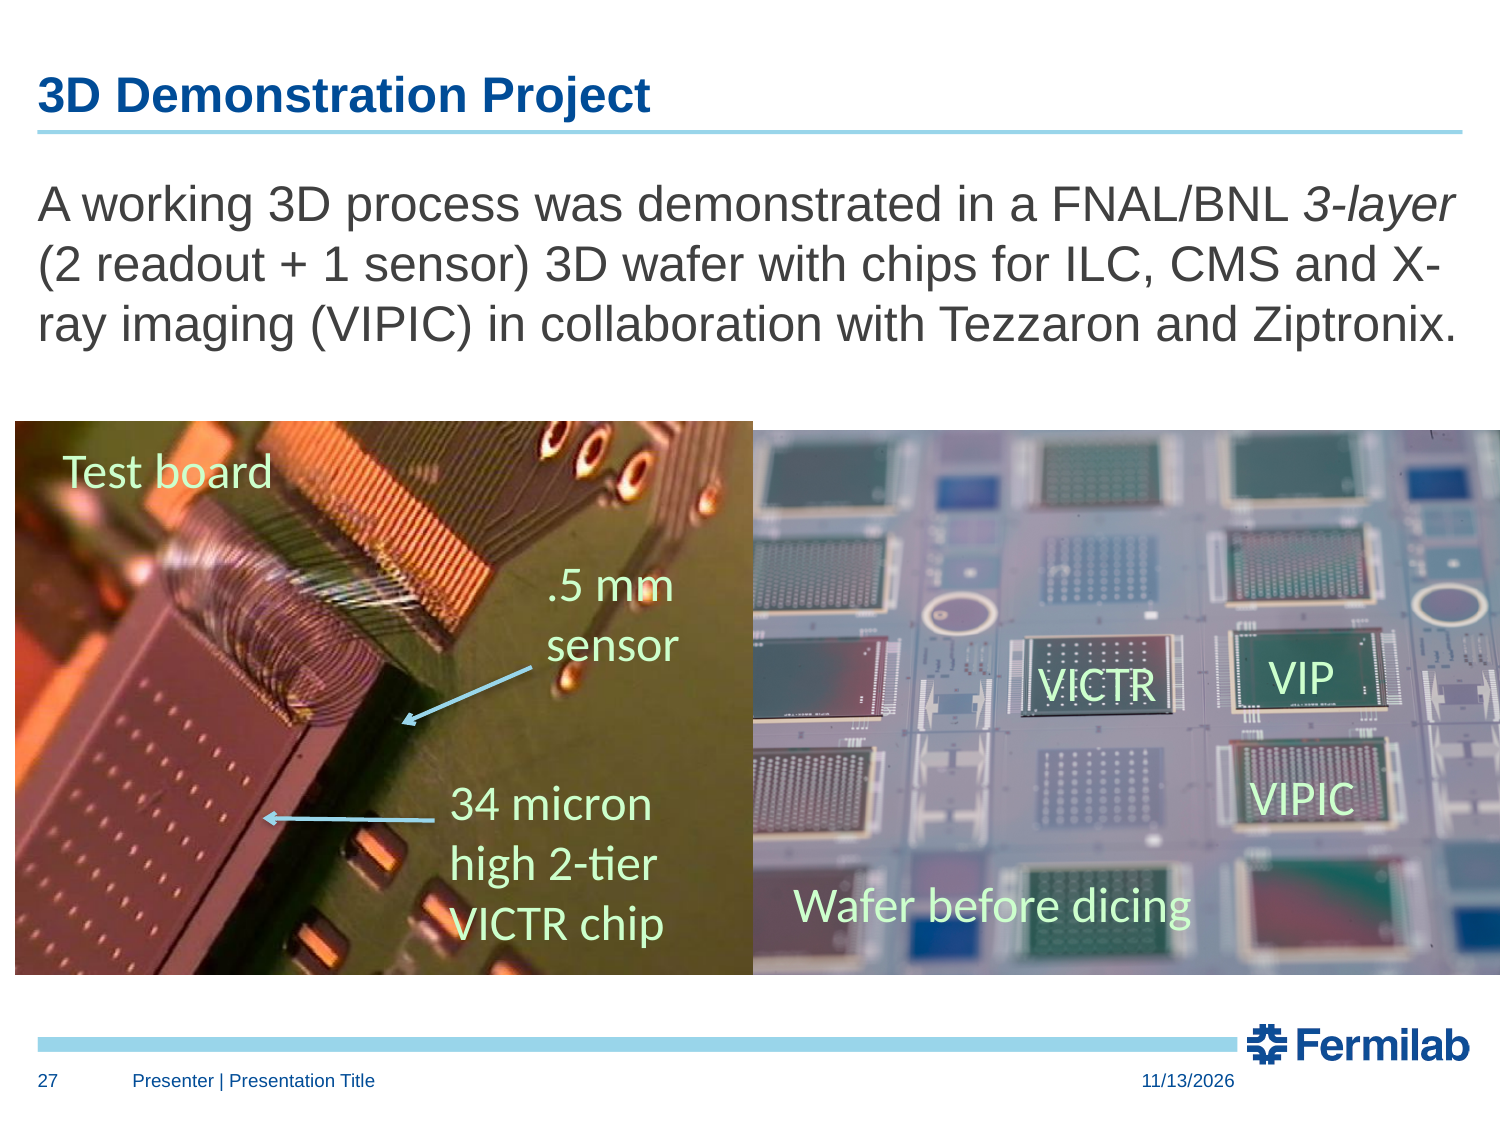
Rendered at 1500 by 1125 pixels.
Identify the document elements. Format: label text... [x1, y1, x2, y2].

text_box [401, 666, 533, 725]
list A working 3D process was demonstrated in a FNAL/BNL 3-layer (2 readout + 1 sensor) 3D wafer with chips for ILC, CMS and X-ray imaging (VIPIC) in collaboration with Tezzaron and Ziptronix. [37, 171, 1461, 372]
slide_number 27 [37, 1068, 111, 1109]
footer Presenter | Presentation Title [132, 1068, 1014, 1109]
picture [0, 0, 1500, 1125]
title 3D Demonstration Project [37, 17, 1463, 123]
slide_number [1058, 1068, 1235, 1109]
